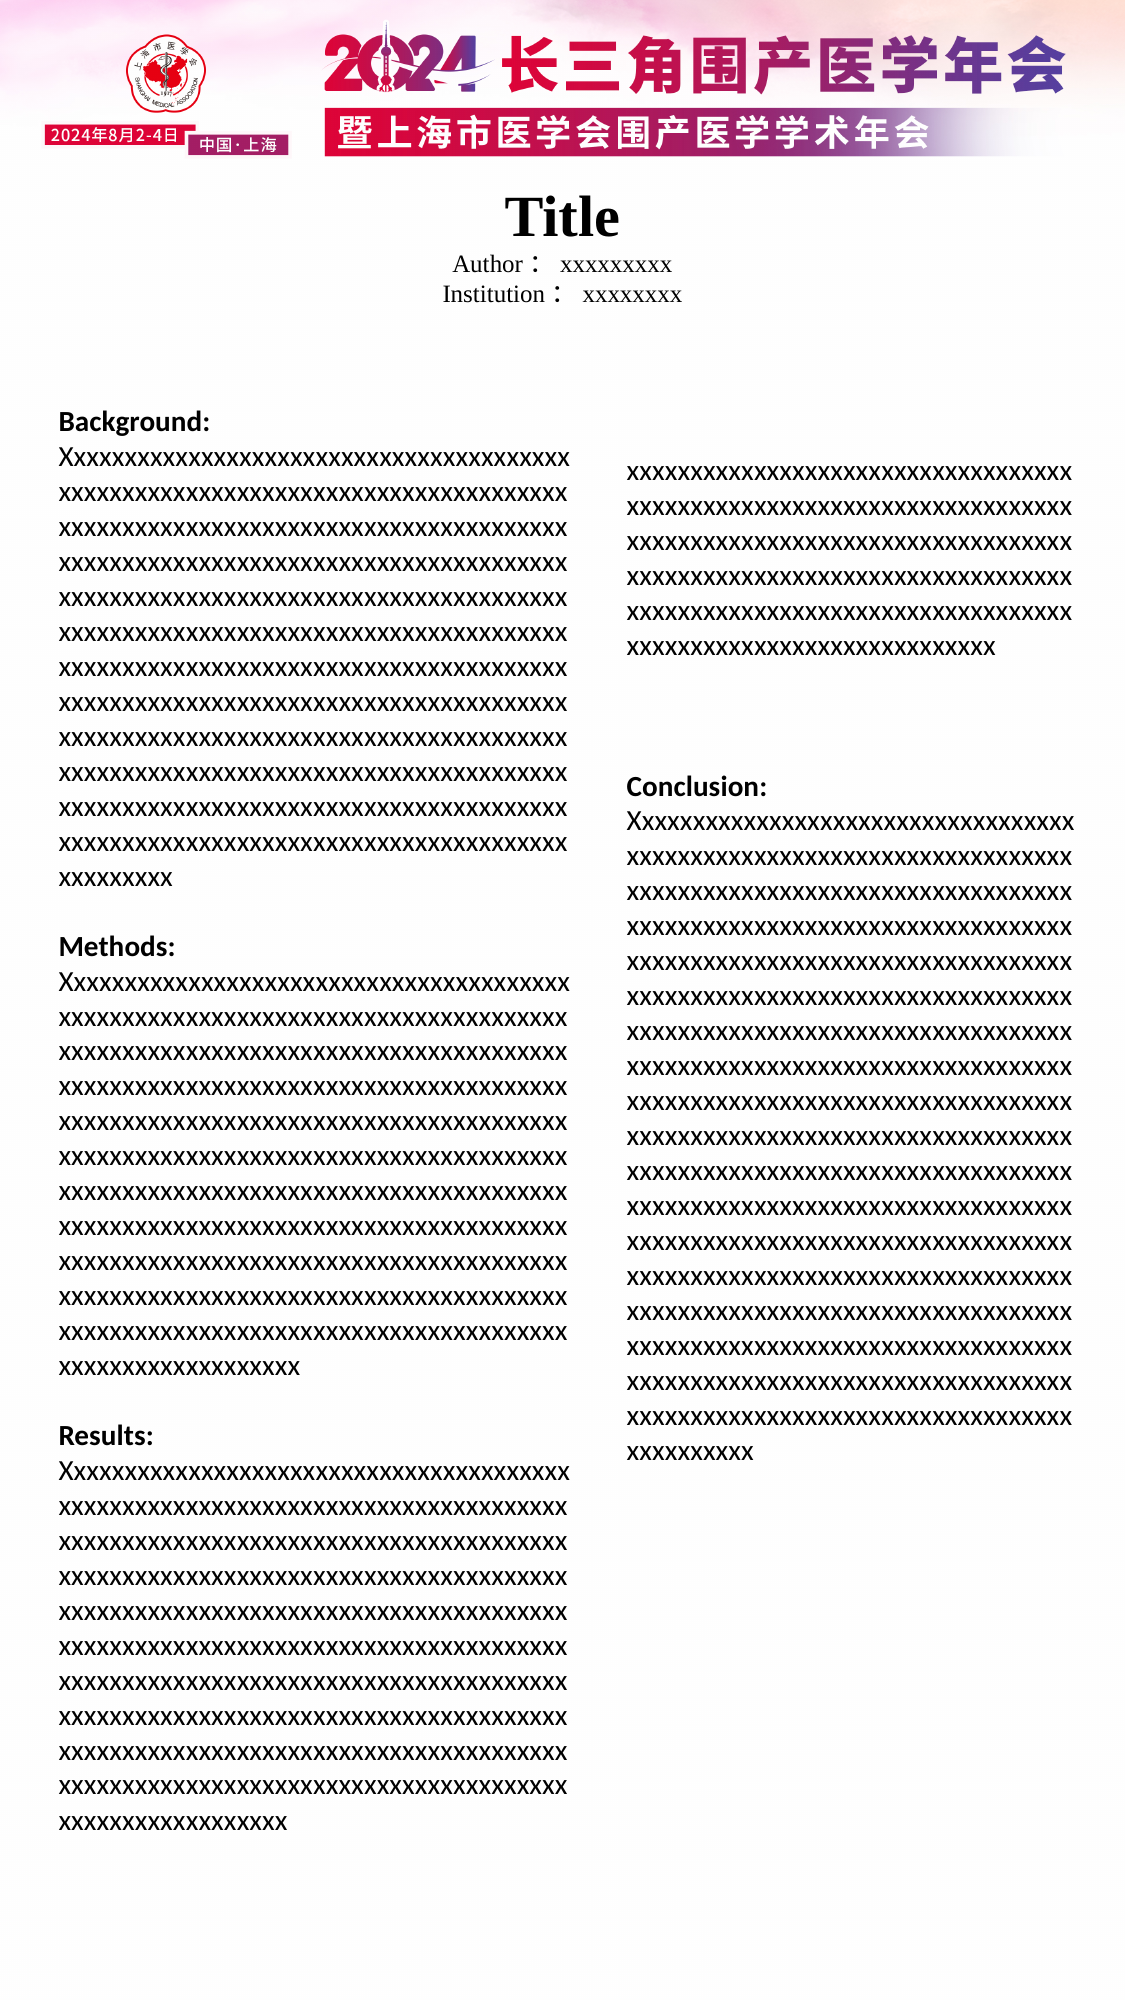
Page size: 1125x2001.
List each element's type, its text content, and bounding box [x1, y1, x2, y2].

text_box xxxxxxxxxxxxxxxxxxxxxxxxxxxxxxxxxxxxxxxxxxxxxxxxxxxxxxxxxxxxxxxxxxxxxxxxxxxxxxxxxxxxxxxxxxxxxxxxxxxxxxxxxxxxxxxxxxxxxxxxxxxxxxxxxxxxxxxxxxxxxxxxxxxxxxxxxxxxxxxxxxxxxxxxxxxxxxxxxxxxxxxxxxxxxxxxxxxxxxxxxxxx [601, 438, 1103, 674]
text_box Title Author：xxxxxxxxx Institution：xxxxxxxx [0, 170, 1125, 316]
text_box Conclusion: Xxxxxxxxxxxxxxxxxxxxxxxxxxxxxxxxxxxxxxxxxxxxxxxxxxxxxxxxxxxxxxxxxxxxxxxxxxxxxxxxxxxxxxxxxxxxxxxxxxxxxxxxxxxxxxxxxxxxxxxxxxxxxxxxxxxxxxxxxxxxxxxxxxxxxxxxxxxxxxxxxxxxxxxxxxxxxxxxxxxxxxxxxxxxxxxxxxxxxxxxxxxxxxxxxxxxxxxxxxxxxxxxxxxxxxxxxxxxxxxxxxxxxxxxxxxxxxxxxxxxxxxxxxxxxxxxxxxxxxxxxxxxxxxxxxxxxxxxxxxxxxxxxxxxxxxxxxxxxxxxxxxxxxxxxxxxxxxxxxxxxxxxxxxxxxxxxxxxxxxxxxxxxxxxxxxxxxxxxxxxxxxxxxxxxxxxxxxxxxxxxxxxxxxxxxxxxxxxxxxxxxxxxxxxxxxxxxxxxxxxxxxxxxxxxxxxxxxxxxxxxxxxxxxxxxxxxxxxxxxxxxxxxxxxxxxxxxxxxxxxxxxxxxxxxxxxxxxxxxxxxxxxxxxxxxxxxxxxxxxxxxxxxxxxxxxxxxxxxxxxxxxxxxxxxxxxxxxxxxxxxxxxxxxxxxxxxxxxxxxxxxxxxxxxxxxxxxxxxxxxxxxxxxxxxxxxxxxxxxxx [601, 754, 1103, 1479]
text_box Background: Xxxxxxxxxxxxxxxxxxxxxxxxxxxxxxxxxxxxxxxxxxxxxxxxxxxxxxxxxxxxxxxxxxxxxxxxxxxxxxxxxxxxxxxxxxxxxxxxxxxxxxxxxxxxxxxxxxxxxxxxxxxxxxxxxxxxxxxxxxxxxxxxxxxxxxxxxxxxxxxxxxxxxxxxxxxxxxxxxxxxxxxxxxxxxxxxxxxxxxxxxxxxxxxxxxxxxxxxxxxxxxxxxxxxxxxxxxxxxxxxxxxxxxxxxxxxxxxxxxxxxxxxxxxxxxxxxxxxxxxxxxxxxxxxxxxxxxxxxxxxxxxxxxxxxxxxxxxxxxxxxxxxxxxxxxxxxxxxxxxxxxxxxxxxxxxxxxxxxxxxxxxxxxxxxxxxxxxxxxxxxxxxxxxxxxxxxxxxxxxxxxxxxxxxxxxxxxxxxxxxxxxxxxxxxxxxxxxxxxxxxxxxxxxxxxxxxxxxxxxxxxxxxxxxxxxxxxxxxxxxxxxxxxxxx Methods: Xxxxxxxxxxxxxxxxxxxxxxxxxxxxxxxxxxxxxxxxxxxxxxxxxxxxxxxxxxxxxxxxxxxxxxxxxxxxxxxxxxxxxxxxxxxxxxxxxxxxxxxxxxxxxxxxxxxxxxxxxxxxxxxxxxxxxxxxxxxxxxxxxxxxxxxxxxxxxxxxxxxxxxxxxxxxxxxxxxxxxxxxxxxxxxxxxxxxxxxxxxxxxxxxxxxxxxxxxxxxxxxxxxxxxxxxxxxxxxxxxxxxxxxxxxxxxxxxxxxxxxxxxxxxxxxxxxxxxxxxxxxxxxxxxxxxxxxxxxxxxxxxxxxxxxxxxxxxxxxxxxxxxxxxxxxxxxxxxxxxxxxxxxxxxxxxxxxxxxxxxxxxxxxxxxxxxxxxxxxxxxxxxxxxxxxxxxxxxxxxxxxxxxxxxxxxxxxxxxxxxxxxxxxxxxxxxxxxxxxxxxxxxxxxxxxxxxxxxxx Results: Xxxxxxxxxxxxxxxxxxxxxxxxxxxxxxxxxxxxxxxxxxxxxxxxxxxxxxxxxxxxxxxxxxxxxxxxxxxxxxxxxxxxxxxxxxxxxxxxxxxxxxxxxxxxxxxxxxxxxxxxxxxxxxxxxxxxxxxxxxxxxxxxxxxxxxxxxxxxxxxxxxxxxxxxxxxxxxxxxxxxxxxxxxxxxxxxxxxxxxxxxxxxxxxxxxxxxxxxxxxxxxxxxxxxxxxxxxxxxxxxxxxxxxxxxxxxxxxxxxxxxxxxxxxxxxxxxxxxxxxxxxxxxxxxxxxxxxxxxxxxxxxxxxxxxxxxxxxxxxxxxxxxxxxxxxxxxxxxxxxxxxxxxxxxxxxxxxxxxxxxxxxxxxxxxxxxxxxxxxxxxxxxxxxxxxxxxxxxxxxxxxxxxxxxxxxxxxxxxx [33, 389, 596, 1849]
picture [0, 0, 1125, 170]
picture [0, 316, 1125, 2000]
